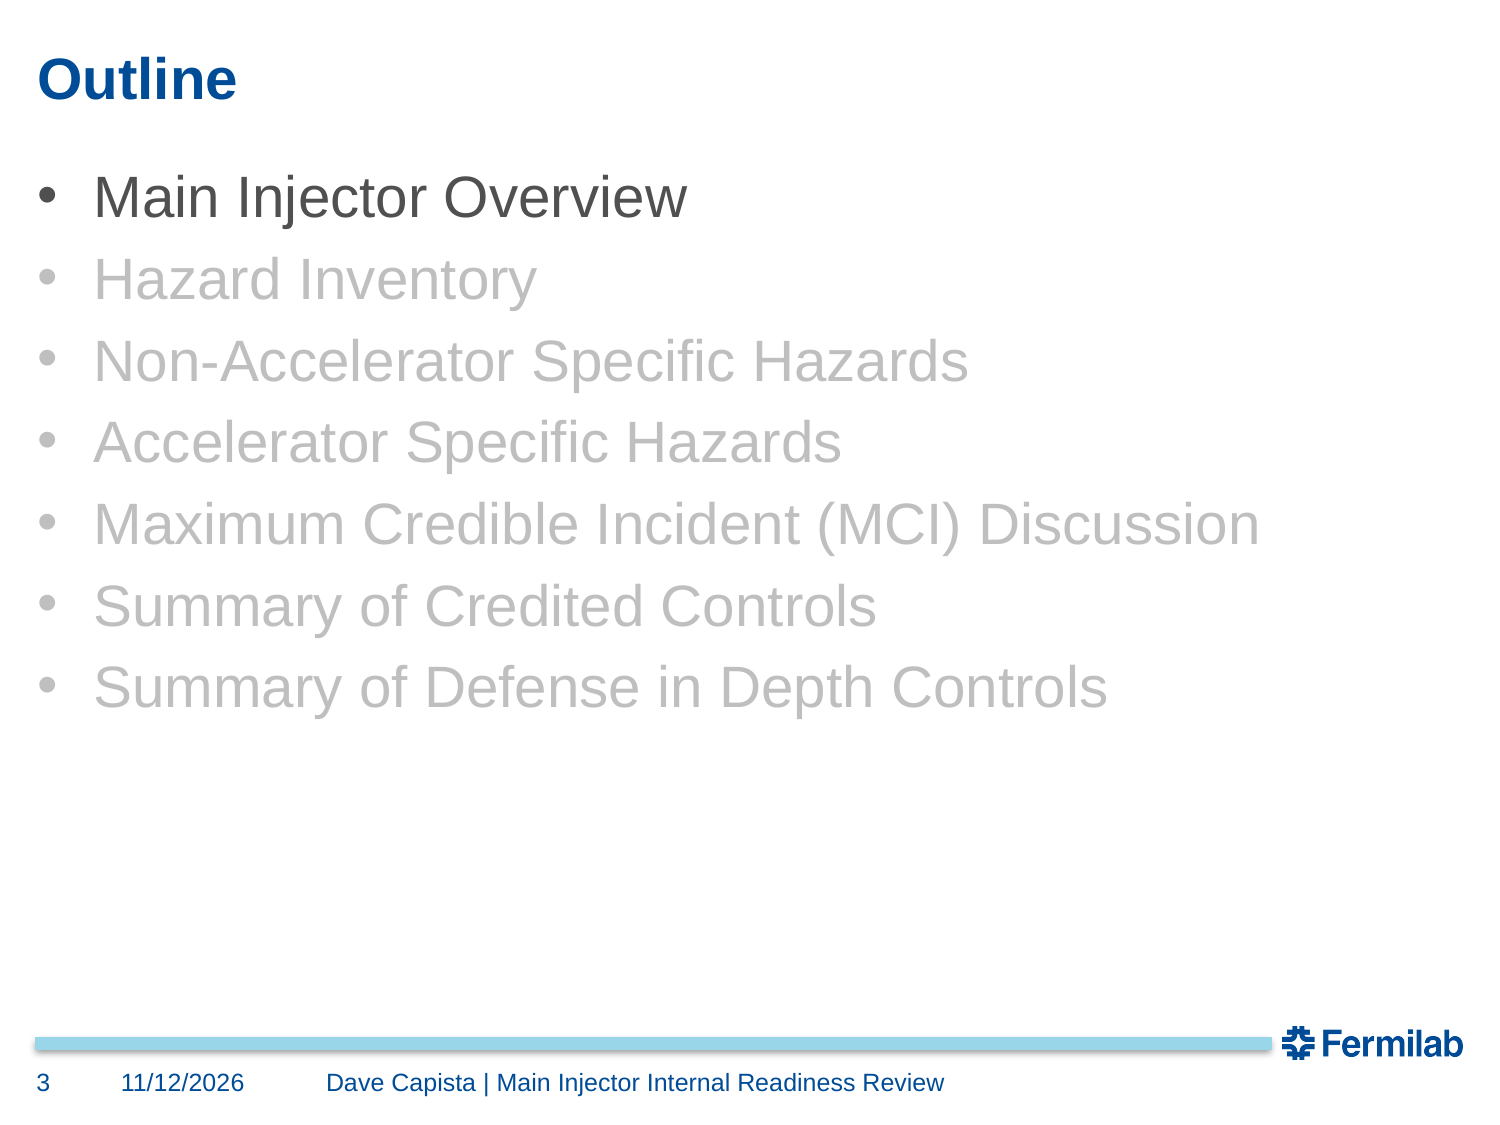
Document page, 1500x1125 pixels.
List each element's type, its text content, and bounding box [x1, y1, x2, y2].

list Main Injector Overview Hazard Inventory Non-Accelerator Specific Hazards Accelerator Specific Hazards Maximum Credible Incident (MCI) Discussion Summary of Credited Controls Summary of Defense in Depth Controls [37, 159, 1461, 925]
picture [1282, 1026, 1463, 1060]
footer Dave Capista | Main Injector Internal Readiness Review [325, 1066, 1326, 1104]
slide_number 3 [36, 1066, 105, 1106]
title Outline [37, 41, 1463, 112]
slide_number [120, 1066, 360, 1106]
